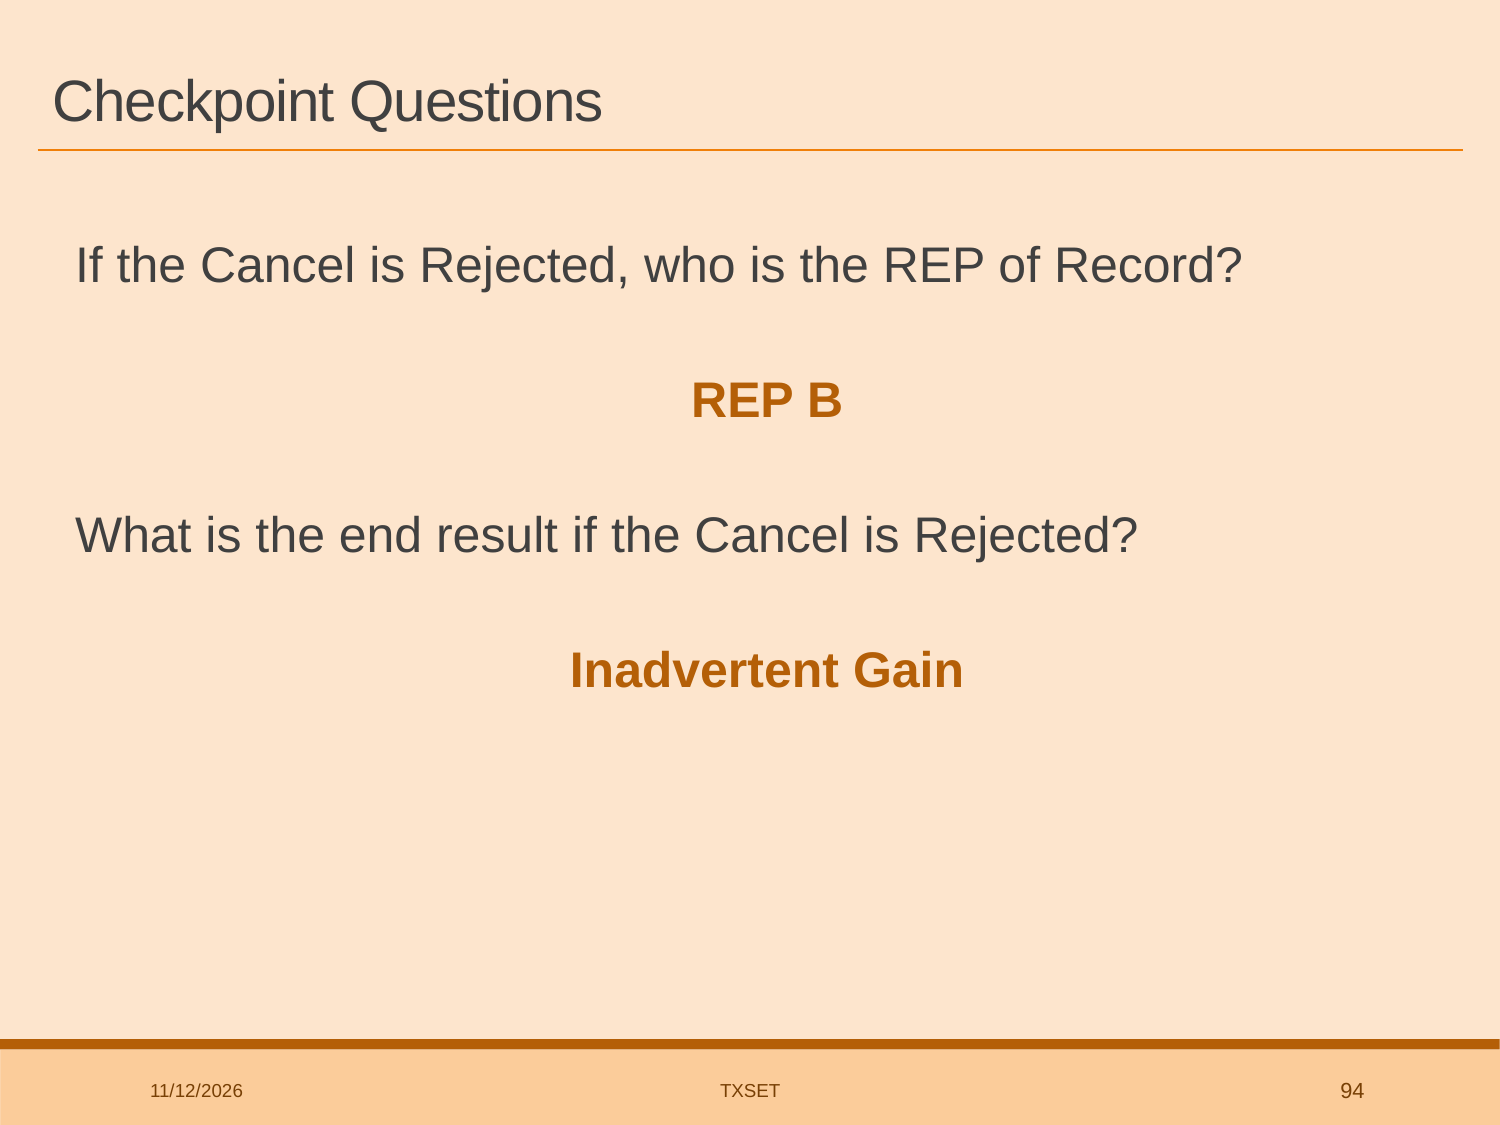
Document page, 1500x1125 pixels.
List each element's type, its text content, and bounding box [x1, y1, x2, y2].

list If the Cancel is Rejected, who is the REP of Record? REP B What is the end result if the Cancel is Rejected? Inadvertent Gain [75, 224, 1460, 729]
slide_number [135, 1059, 440, 1120]
footer TxSET [453, 1059, 1047, 1120]
title Checkpoint Questions [37, 37, 1275, 141]
slide_number 94 [1218, 1059, 1380, 1120]
